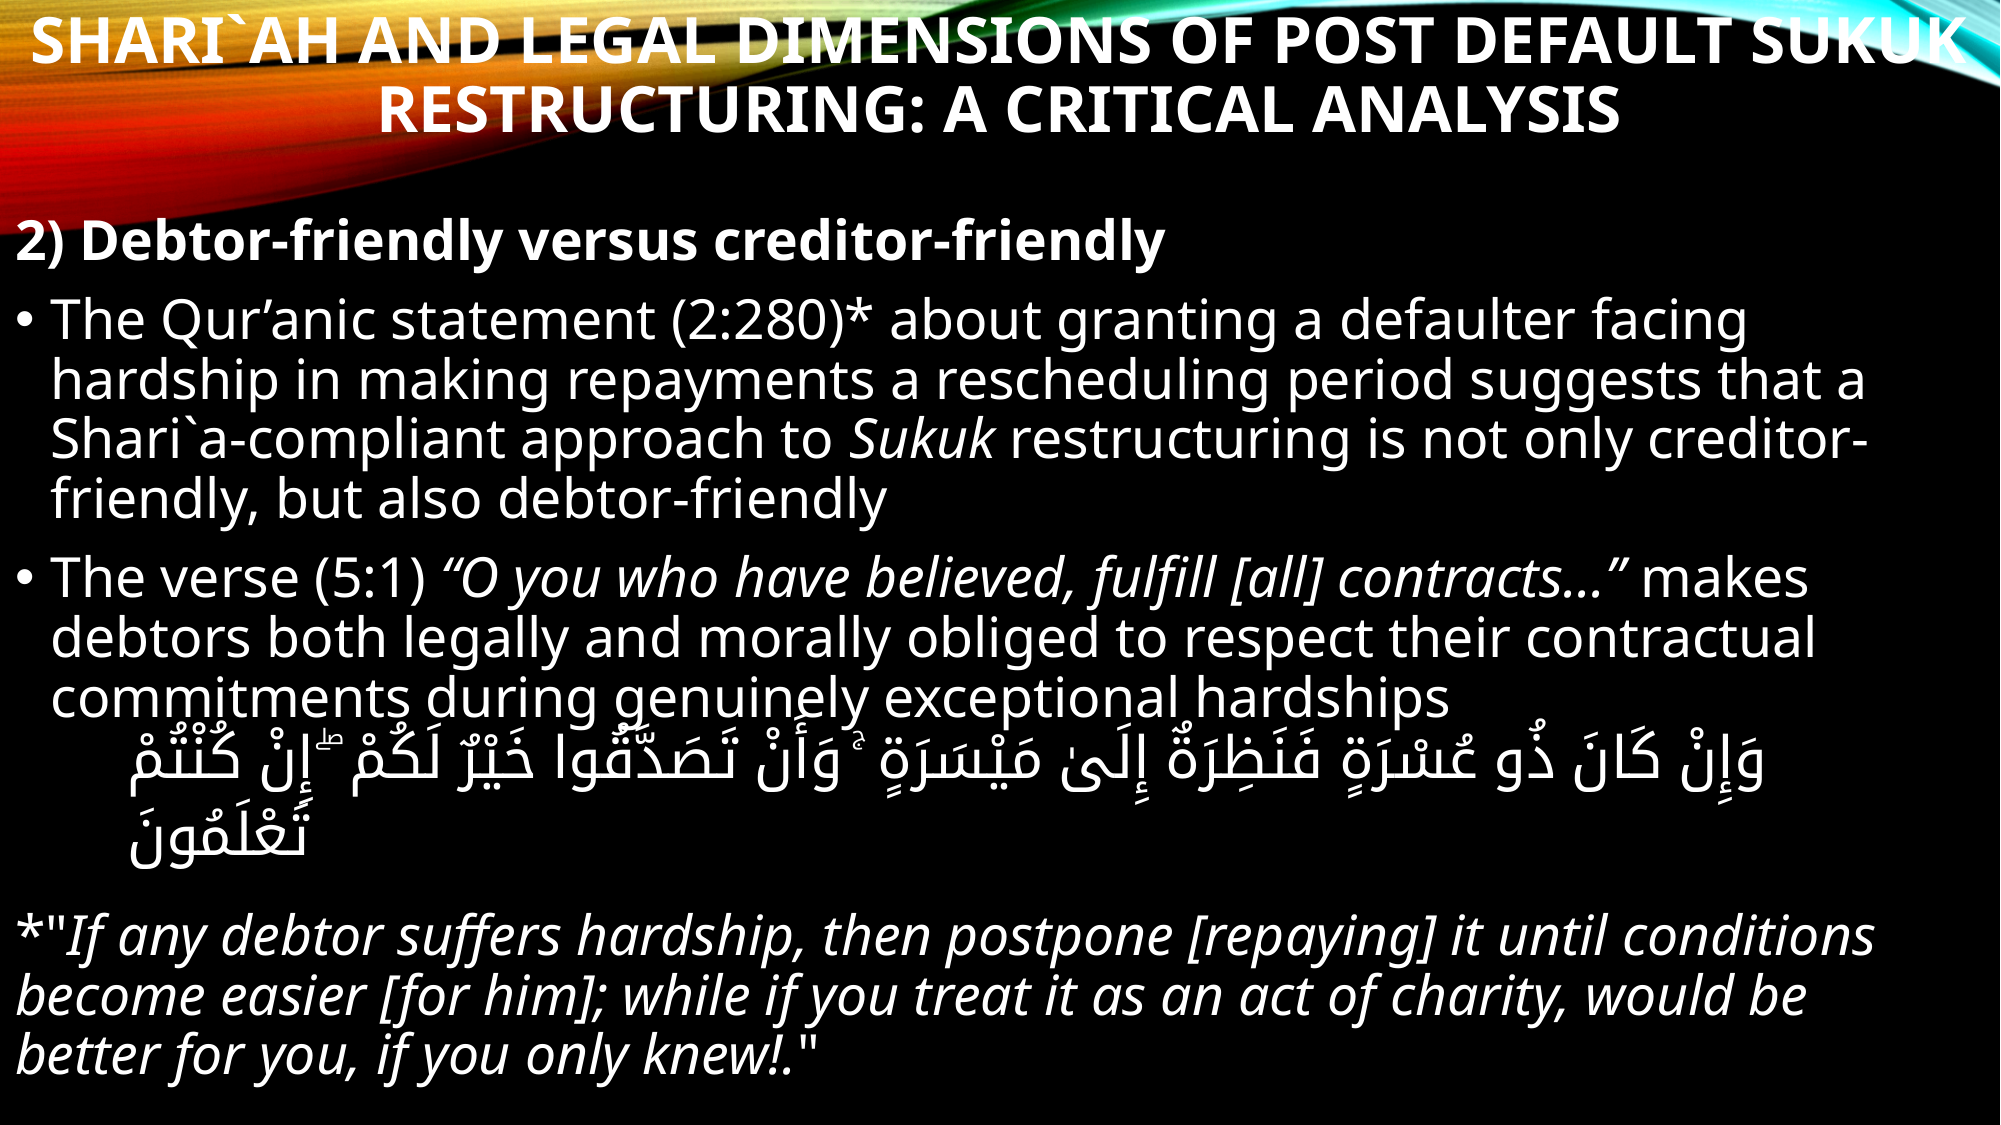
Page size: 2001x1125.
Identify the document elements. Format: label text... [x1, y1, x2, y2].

list 2) Debtor-friendly versus creditor-friendly The Qur’anic statement (2:280)* about granting a defaulter facing hardship in making repayments a rescheduling period suggests that a Shari`a-compliant approach to Sukuk restructuring is not only creditor-friendly, but also debtor-friendly The verse (5:1) “O you who have believed, fulfill [all] contracts...” makes debtors both legally and morally obliged to respect their contractual commitments during genuinely exceptional hardships *"If any debtor suffers hardship, then postpone [repaying] it until conditions become easier [for him]; while if you treat it as an act of charity, would be better for you, if you only knew!." [0, 204, 1973, 1100]
picture [0, 155, 2000, 237]
table_header وَإِنْ كَانَ ذُو عُسْرَةٍ فَنَظِرَةٌ إِلَىٰ مَيْسَرَةٍ ۚ وَأَنْ تَصَدَّقُوا خَيْرٌ لَكُمْ ۖ إِنْ كُنْتُمْ تَعْلَمُونَ [113, 719, 1887, 886]
title SHARI`AH AND LEGAL DIMENSIONS OF POST DEFAULT SUKUK RESTRUCTURING: A CRITICAL ANALYSIS [0, 0, 2000, 155]
